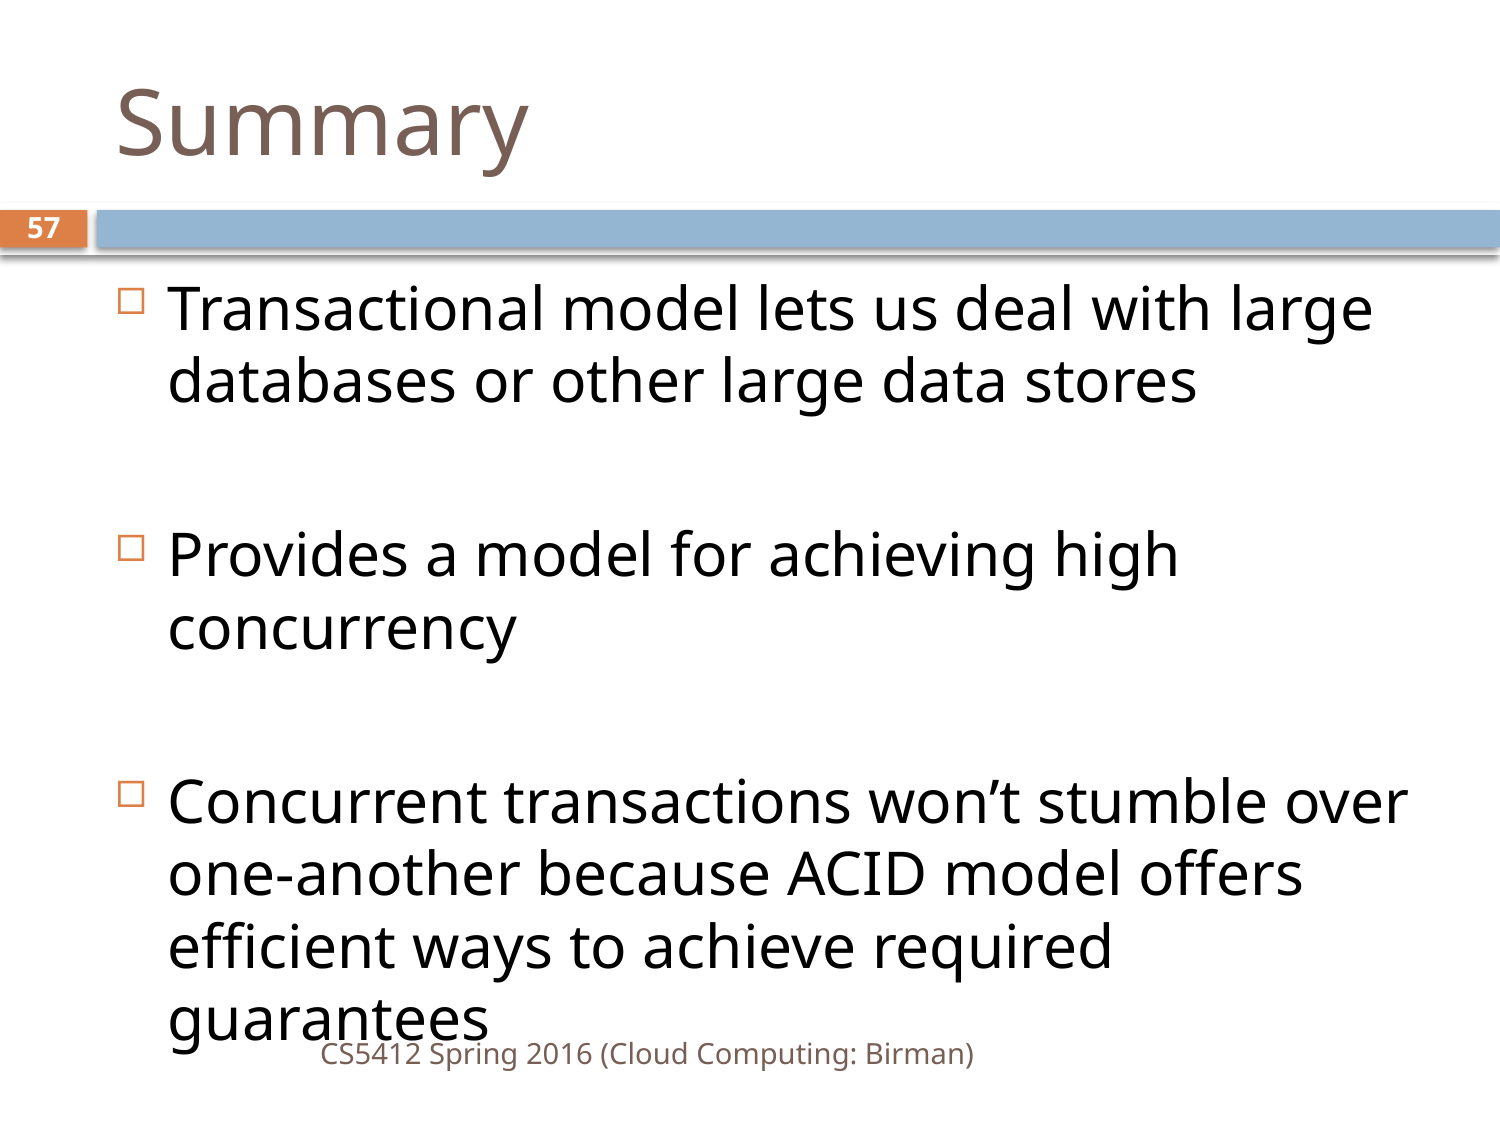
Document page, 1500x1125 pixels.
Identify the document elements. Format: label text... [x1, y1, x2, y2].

footer CS5412 Spring 2016 (Cloud Computing: Birman) [99, 1024, 990, 1085]
list Transactional model lets us deal with large databases or other large data stores Provides a model for achieving high concurrency Concurrent transactions won’t stumble over one-another because ACID model offers efficient ways to achieve required guarantees [100, 262, 1438, 1000]
title Summary [100, 37, 1438, 200]
slide_number 57 [0, 208, 88, 249]
